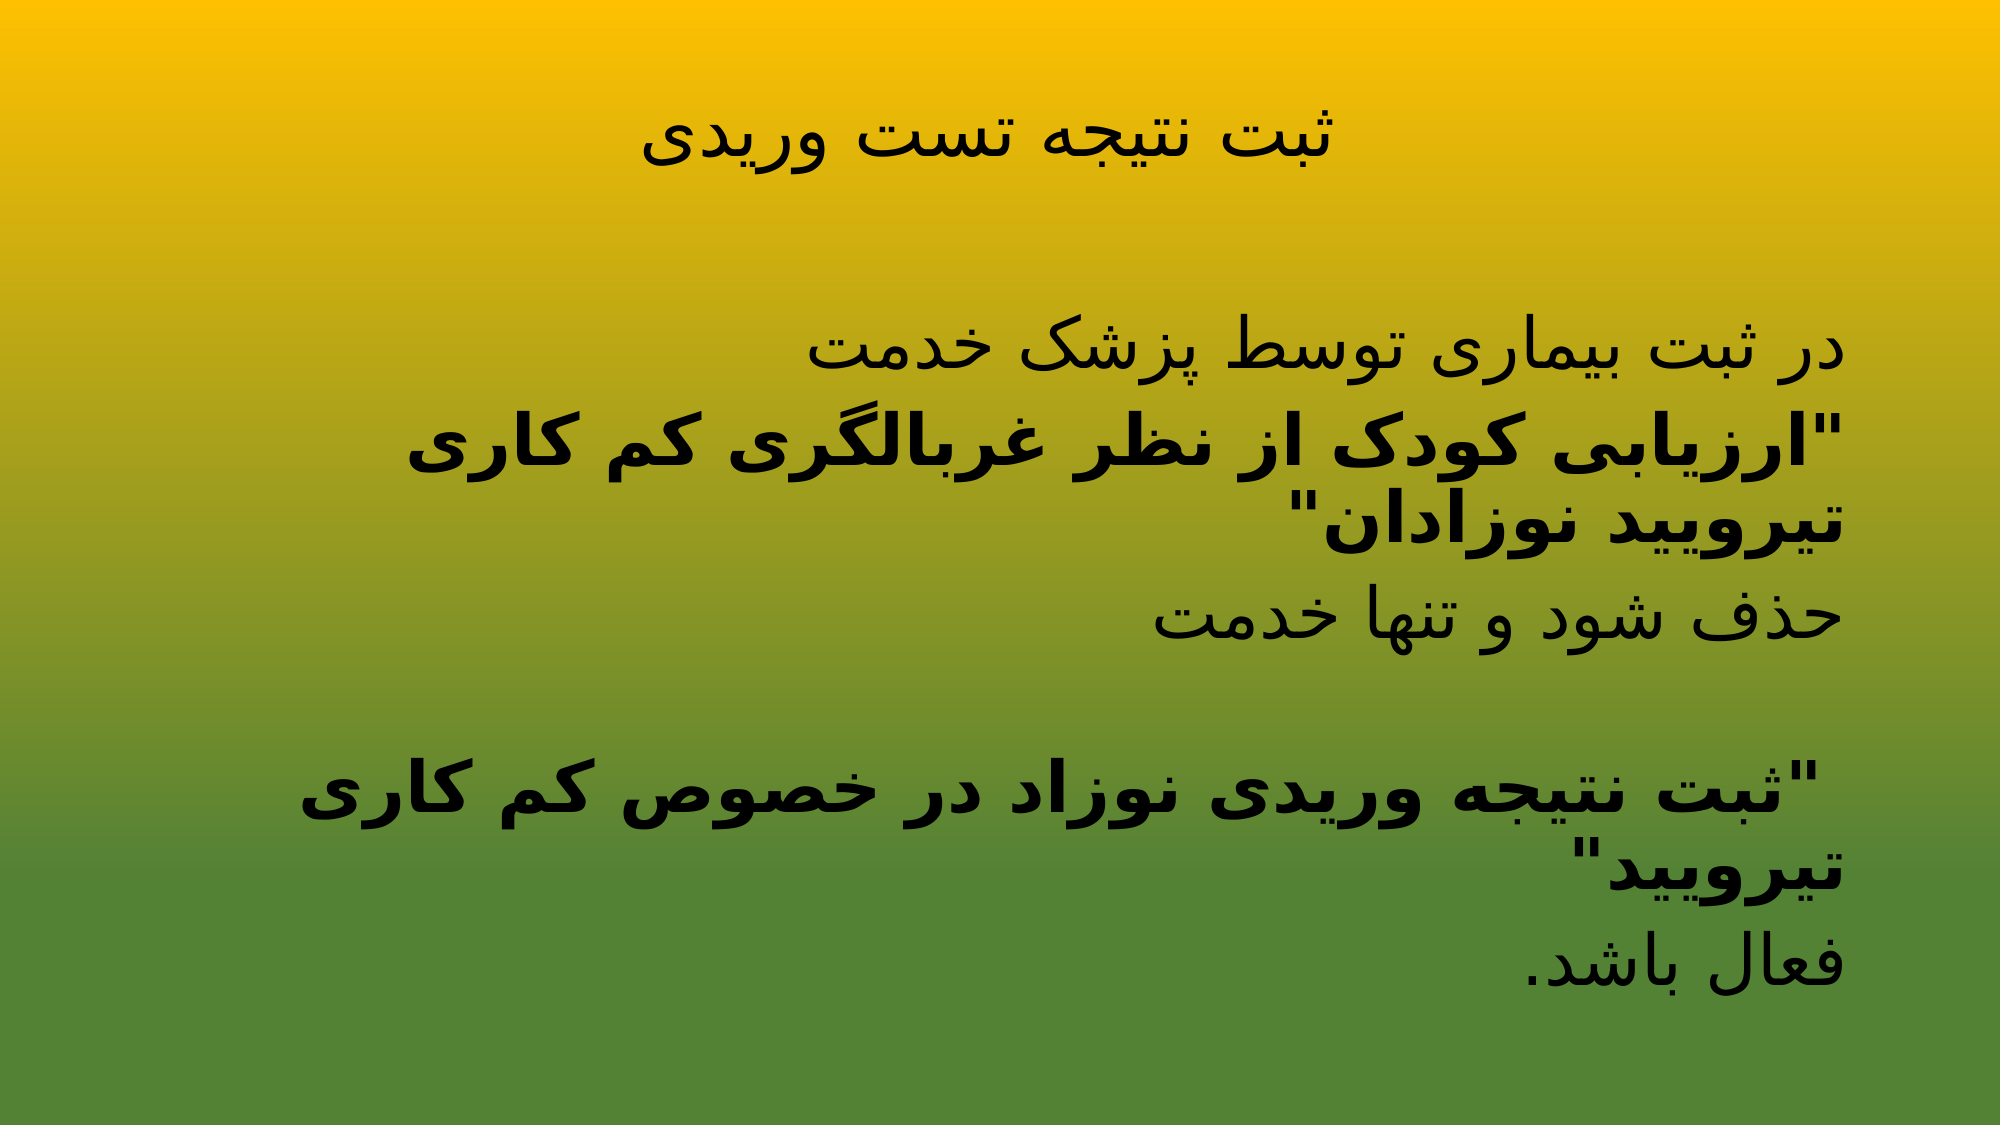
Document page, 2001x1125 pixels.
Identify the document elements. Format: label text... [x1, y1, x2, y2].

list در ثبت بیماری توسط پزشک خدمت "ارزیابی کودک از نظر غربالگری کم کاری تیرویید نوزادان" حذف شود و تنها خدمت "ثبت نتیجه وریدی نوزاد در خصوص کم کاری تیرویید" فعال باشد. [137, 299, 1863, 1014]
title ثبت نتیجه تست وریدی [137, 59, 1863, 205]
